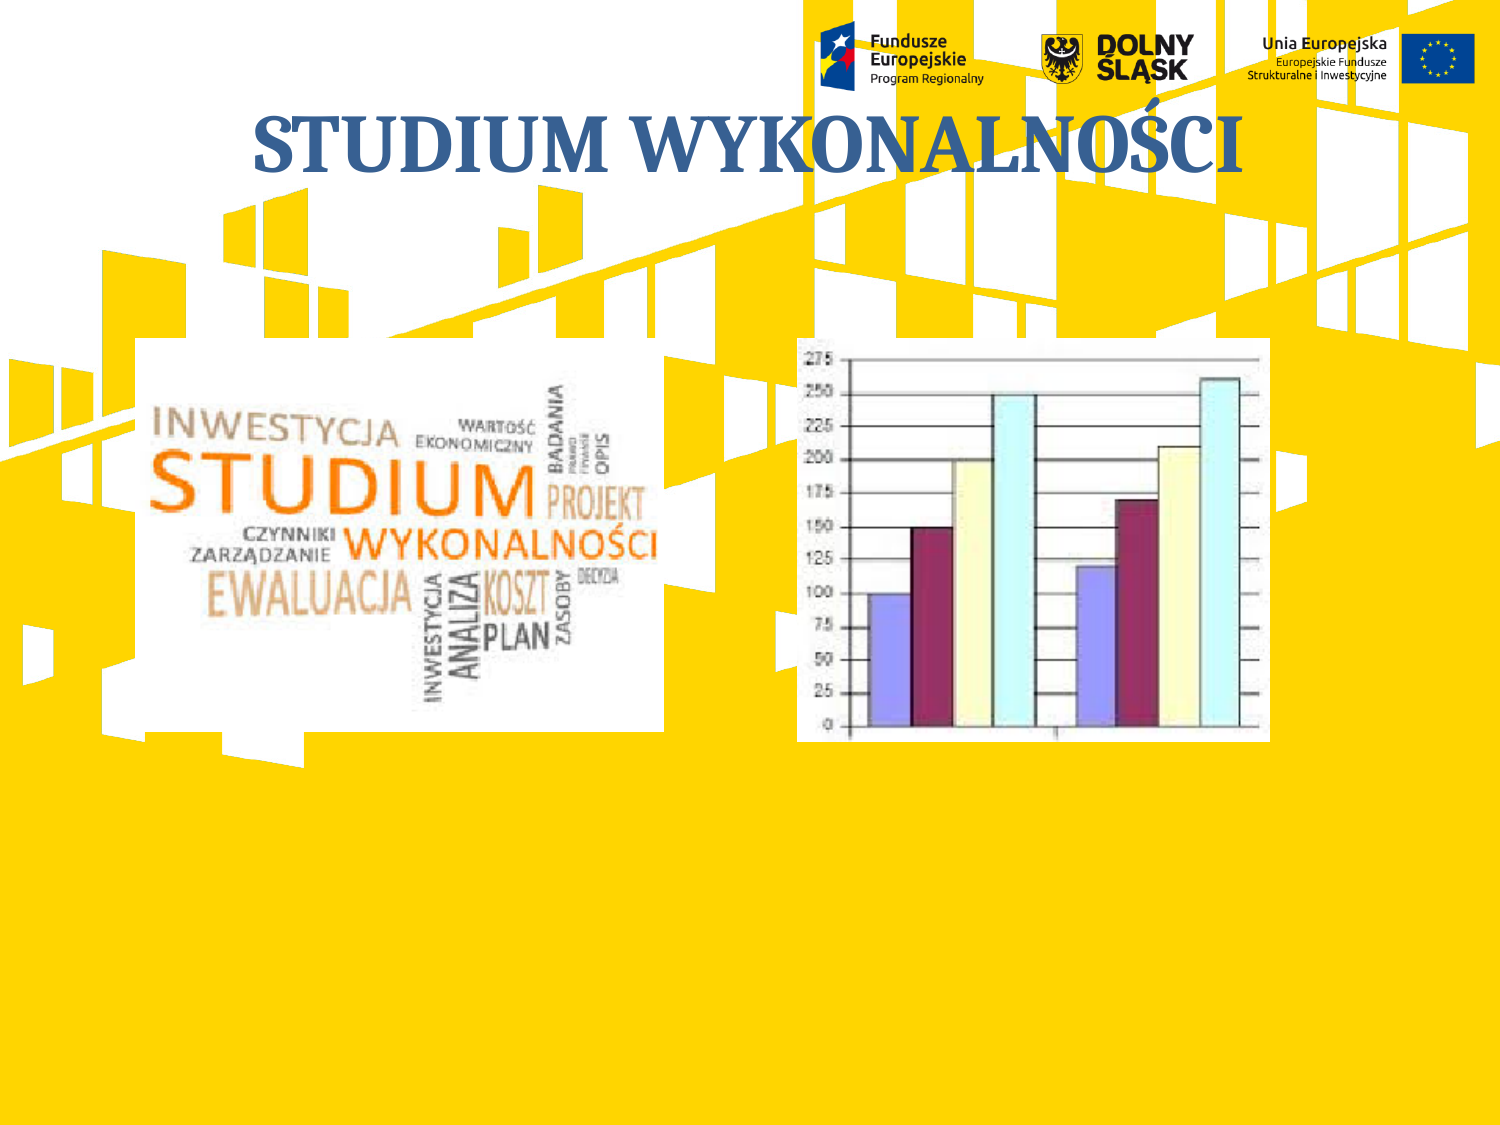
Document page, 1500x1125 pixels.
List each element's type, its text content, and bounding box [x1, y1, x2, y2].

title STUDIUM WYKONALNOŚCI [75, 45, 1425, 233]
picture [0, 0, 1500, 1125]
